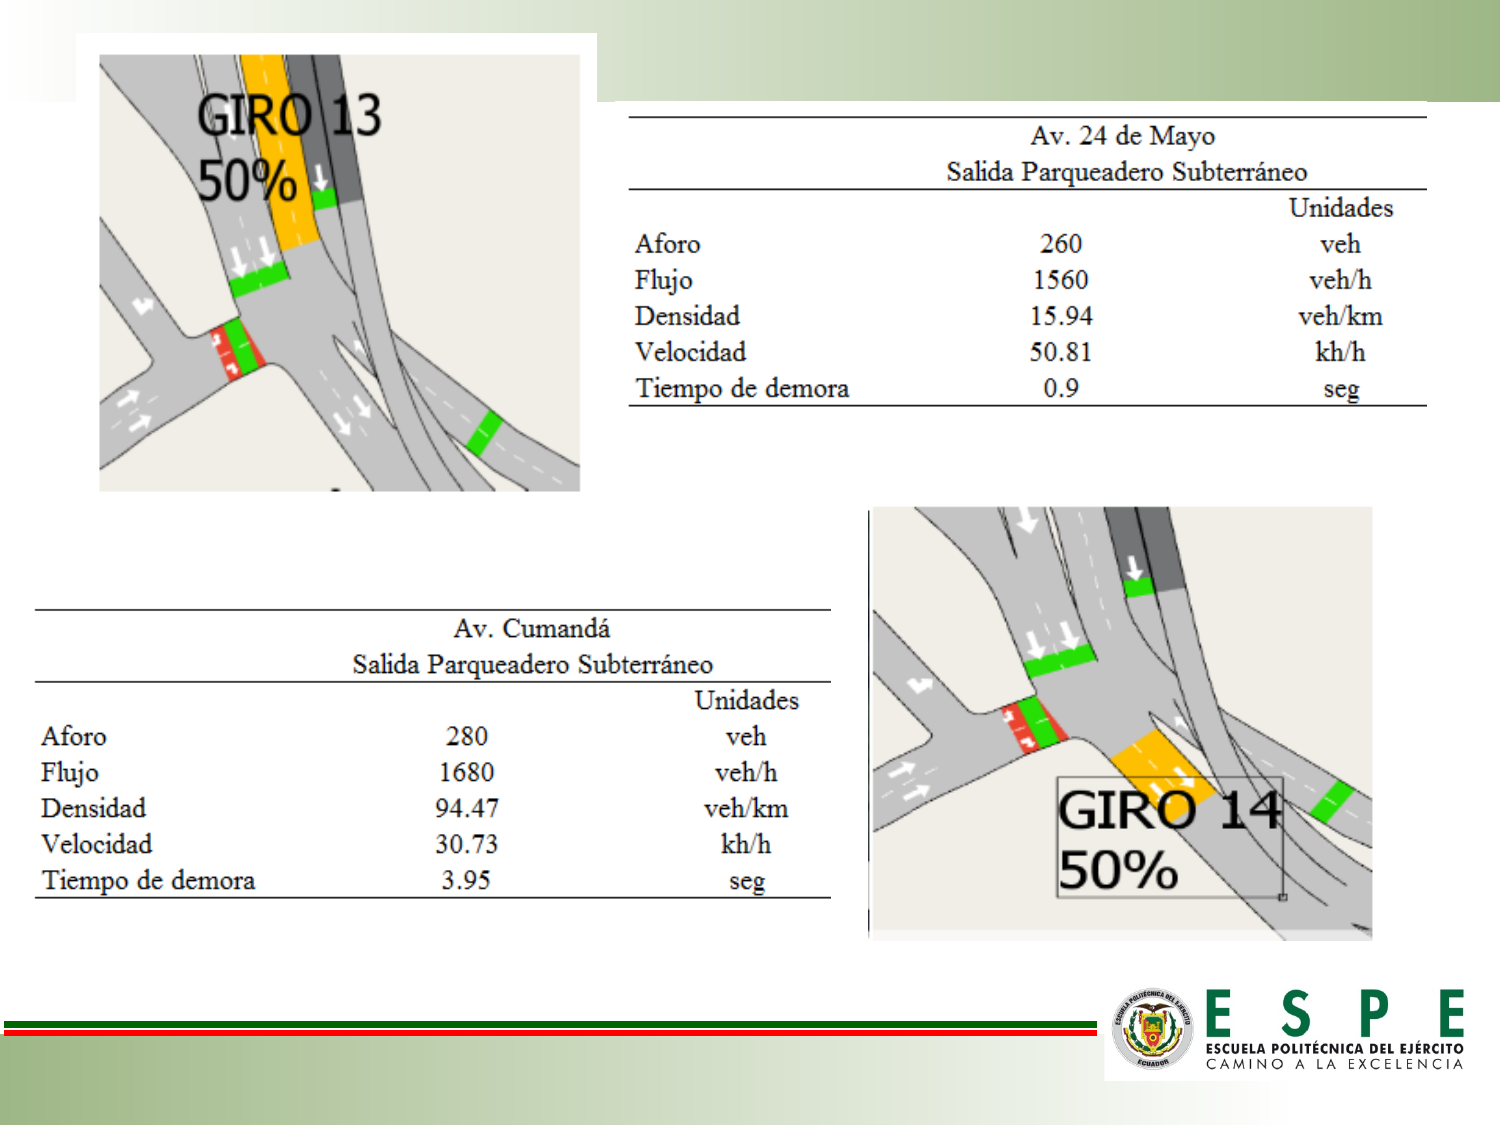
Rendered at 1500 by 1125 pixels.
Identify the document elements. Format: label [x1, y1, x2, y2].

picture [75, 33, 597, 503]
list [615, 101, 1427, 424]
picture [29, 585, 832, 917]
picture [1104, 976, 1483, 1081]
picture [867, 491, 1390, 941]
